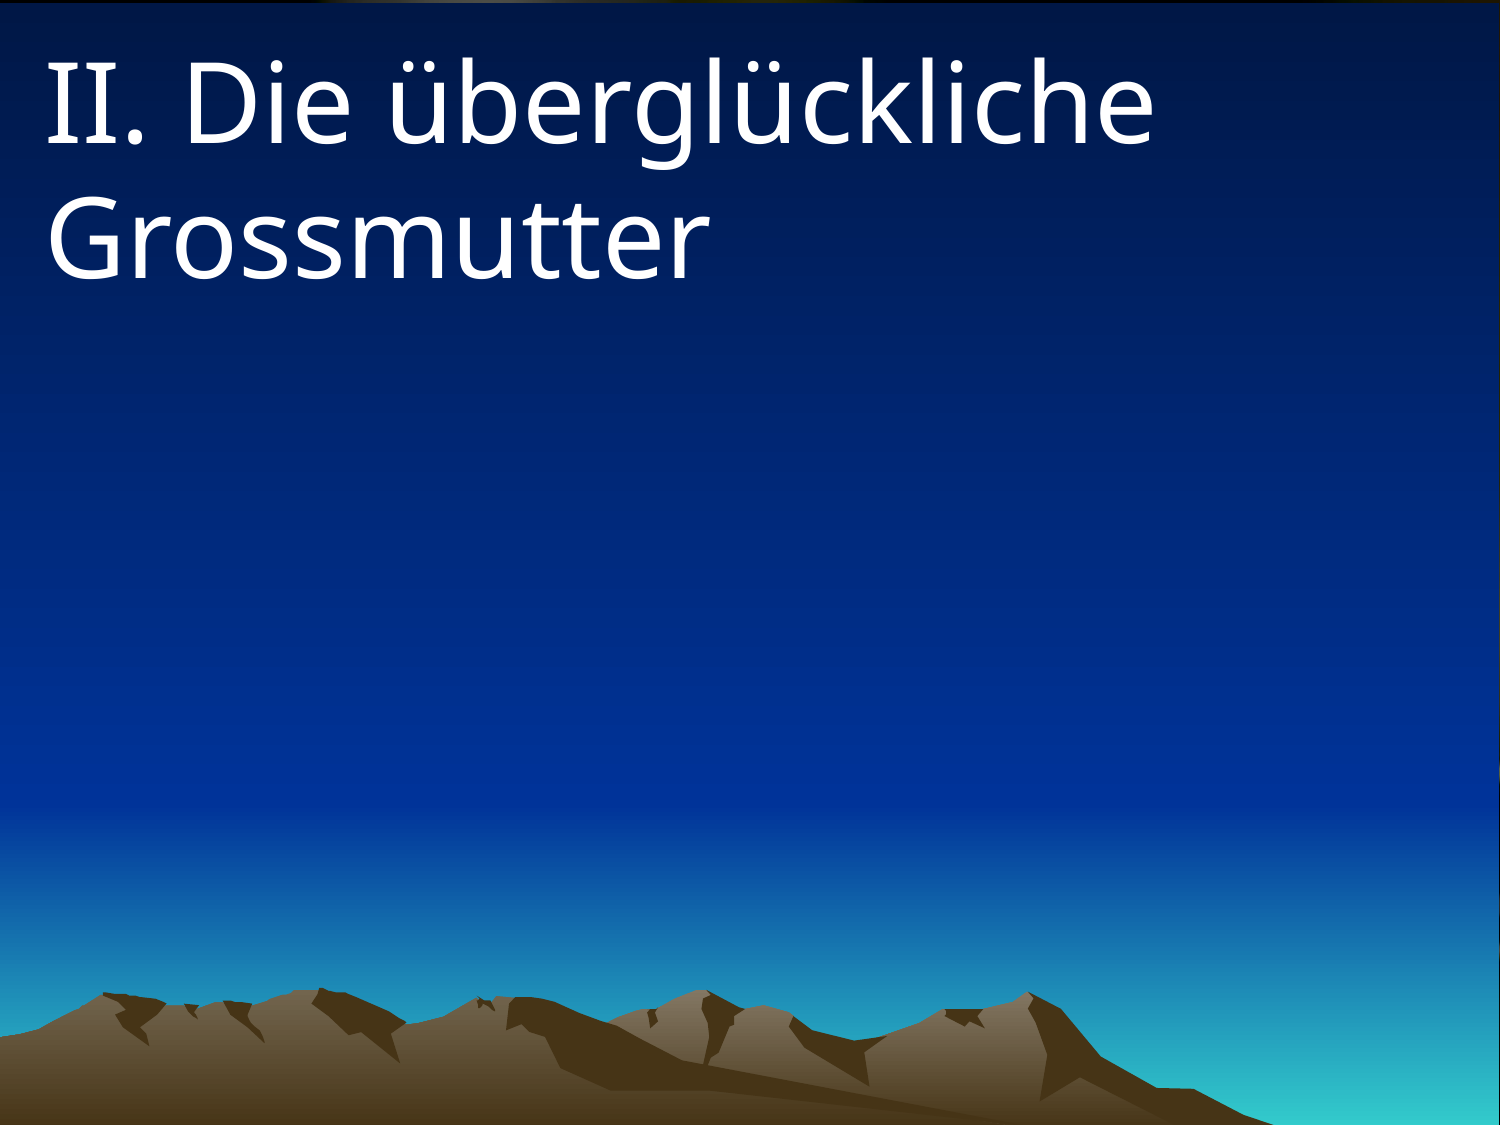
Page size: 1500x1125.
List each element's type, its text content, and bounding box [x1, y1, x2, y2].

title II. Die überglückliche Grossmutter [29, 23, 1459, 309]
picture [0, 0, 1500, 1125]
